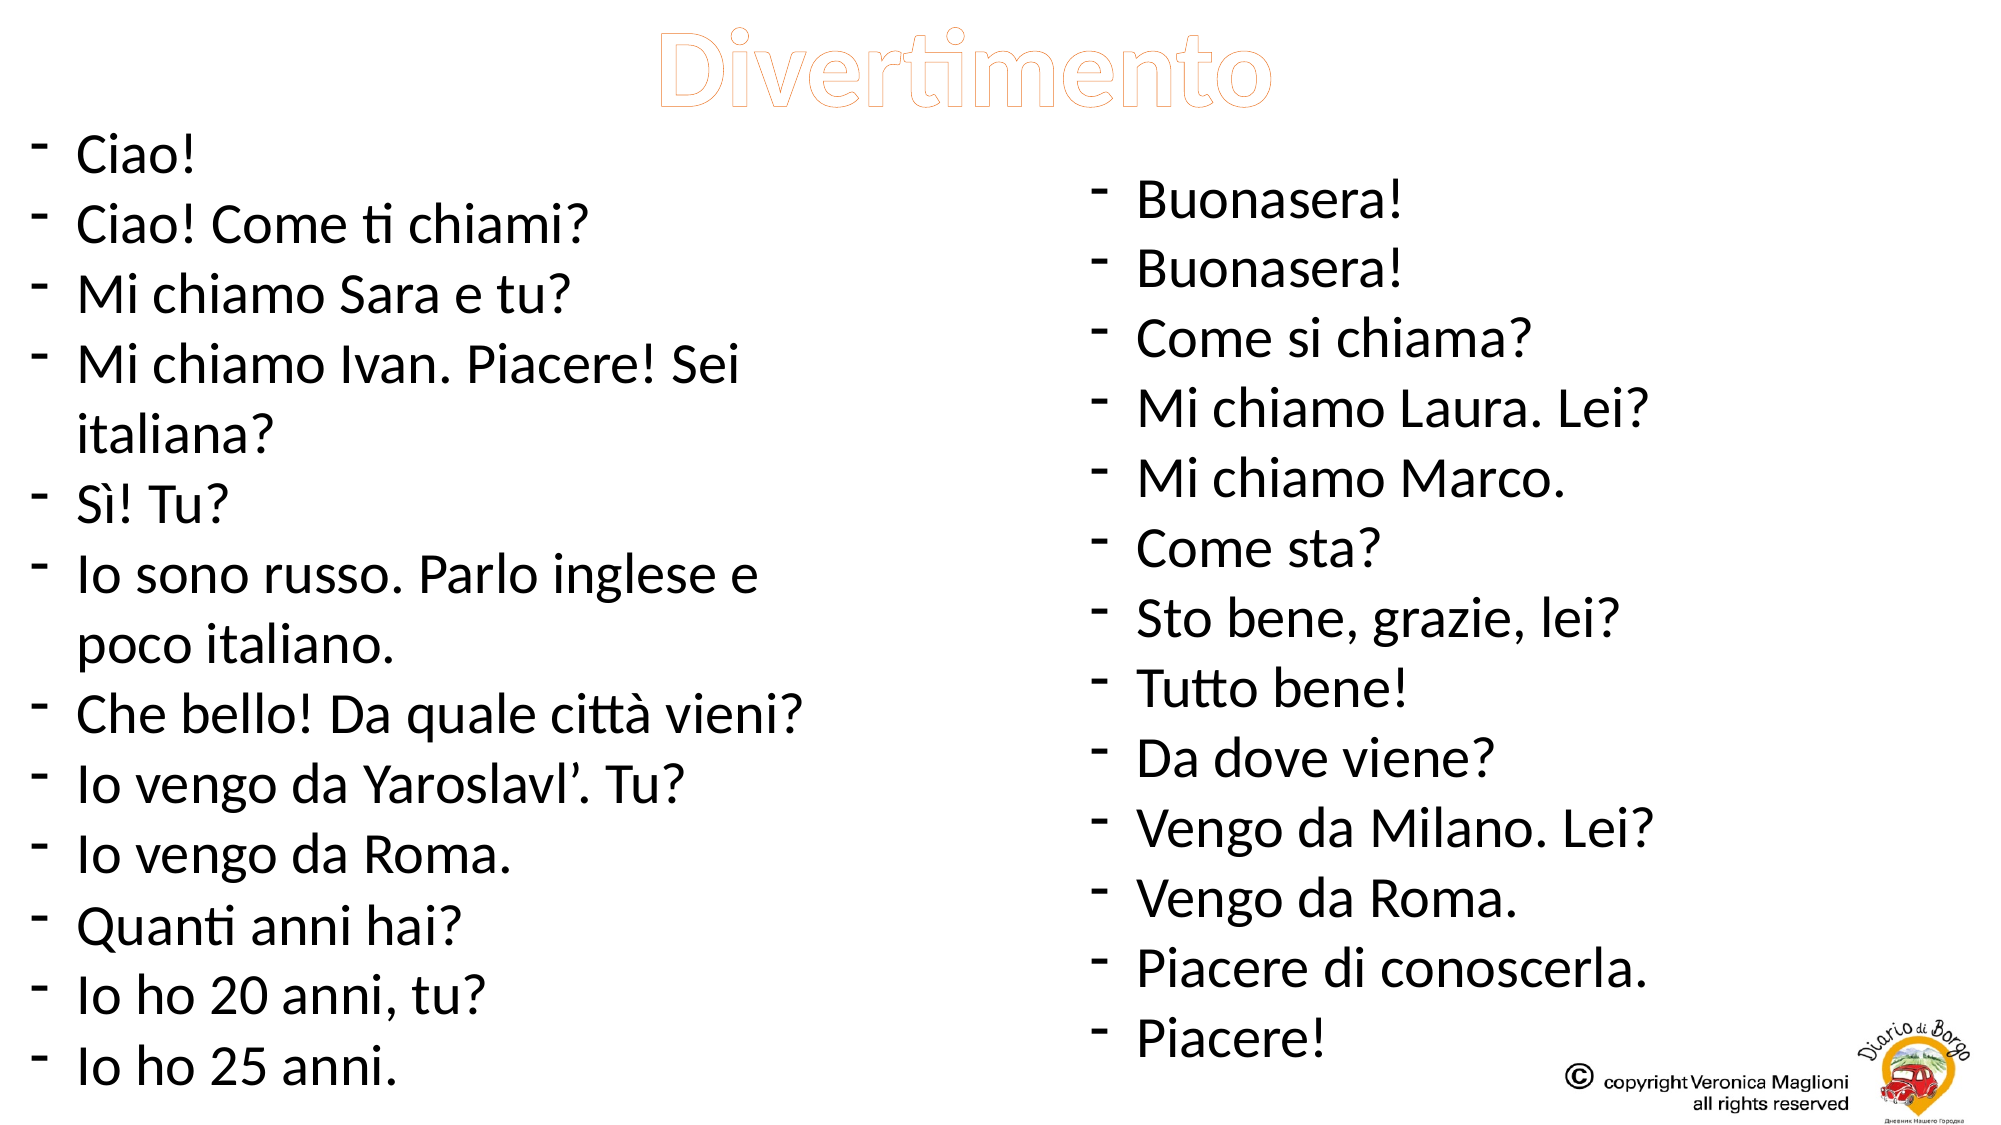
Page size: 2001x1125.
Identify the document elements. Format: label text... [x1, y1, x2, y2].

text_box Buonasera! Buonasera! Come si chiama? Mi chiamo Laura. Lei? Mi chiamo Marco. Come sta? Sto bene, grazie, lei? Tutto bene! Da dove viene? Vengo da Milano. Lei? Vengo da Roma. Piacere di conoscerla. Piacere! [1074, 152, 1934, 1125]
text_box Quanti anni hai? Io ho 20 anni, tu? Io ho 25 anni. [14, 879, 700, 1104]
text_box Ciao! Ciao! Come ti chiami? Mi chiamo Sara e tu? Mi chiamo Ivan. Piacere! Sei italiana? Sì! Tu? Io sono russo. Parlo inglese e poco italiano. Che bello! Da quale città vieni? Io vengo da Yaroslavl’. Tu? Io vengo da Roma. [15, 107, 898, 938]
text_box Divertimento [640, 0, 1316, 137]
picture [1530, 1010, 2000, 1125]
